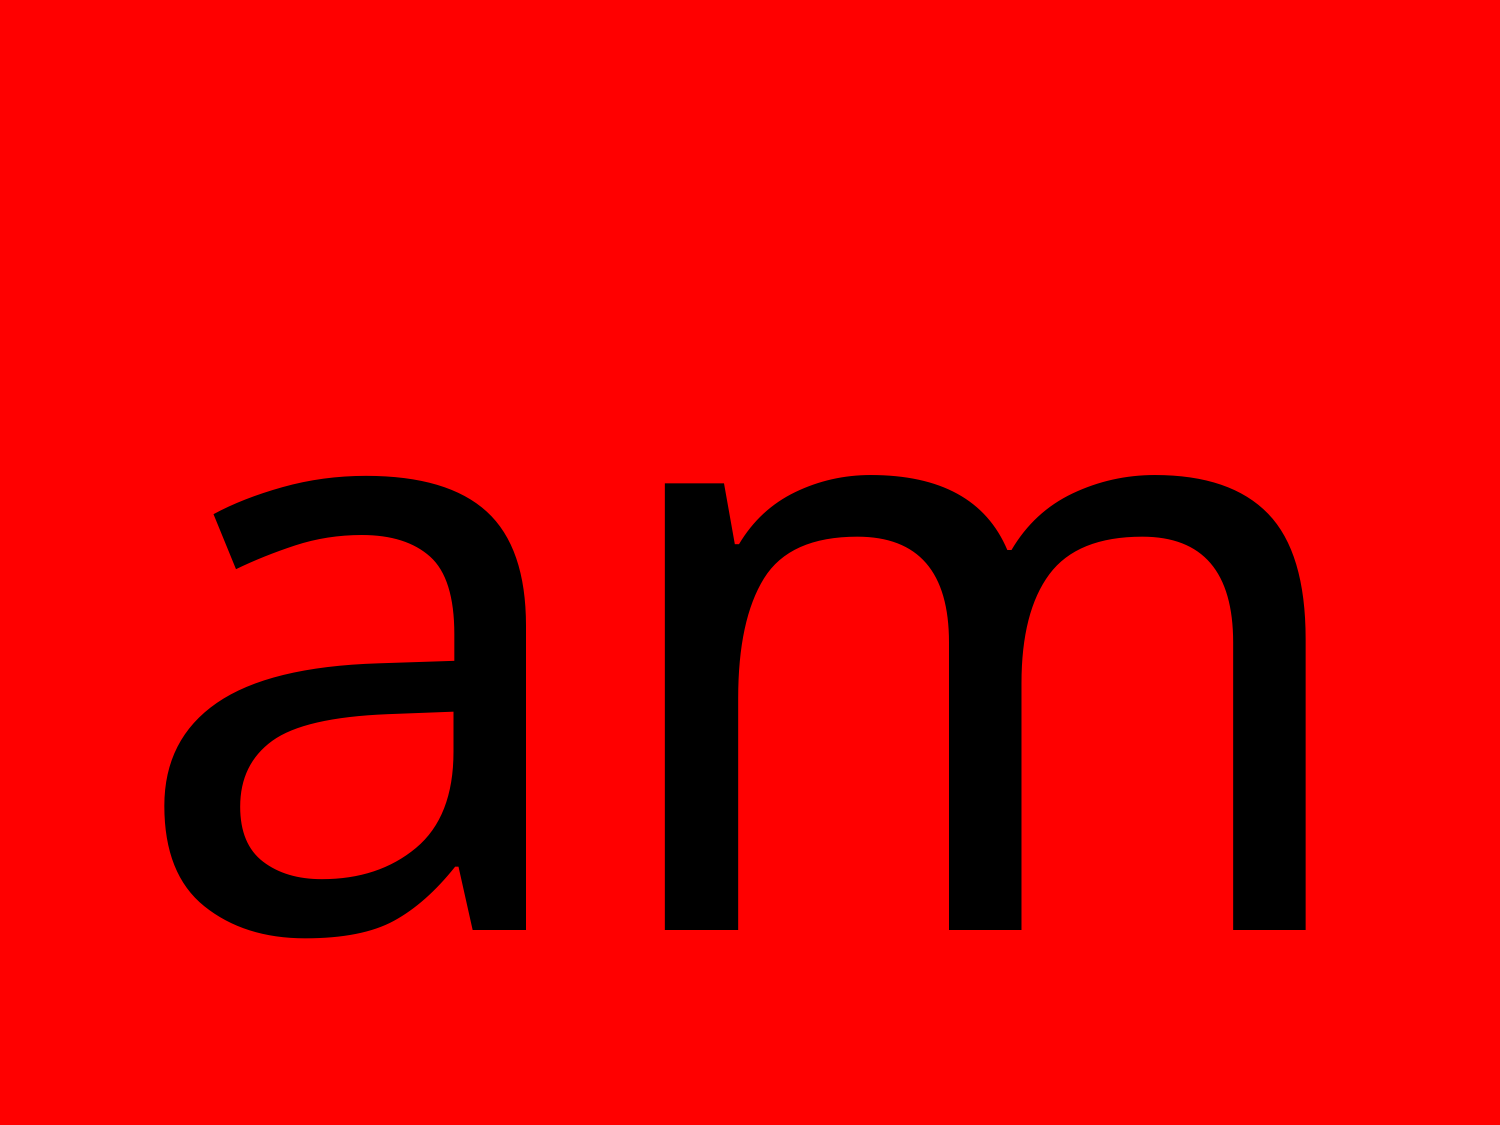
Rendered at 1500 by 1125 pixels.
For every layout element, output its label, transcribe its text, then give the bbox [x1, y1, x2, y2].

list am [0, 90, 1500, 1017]
